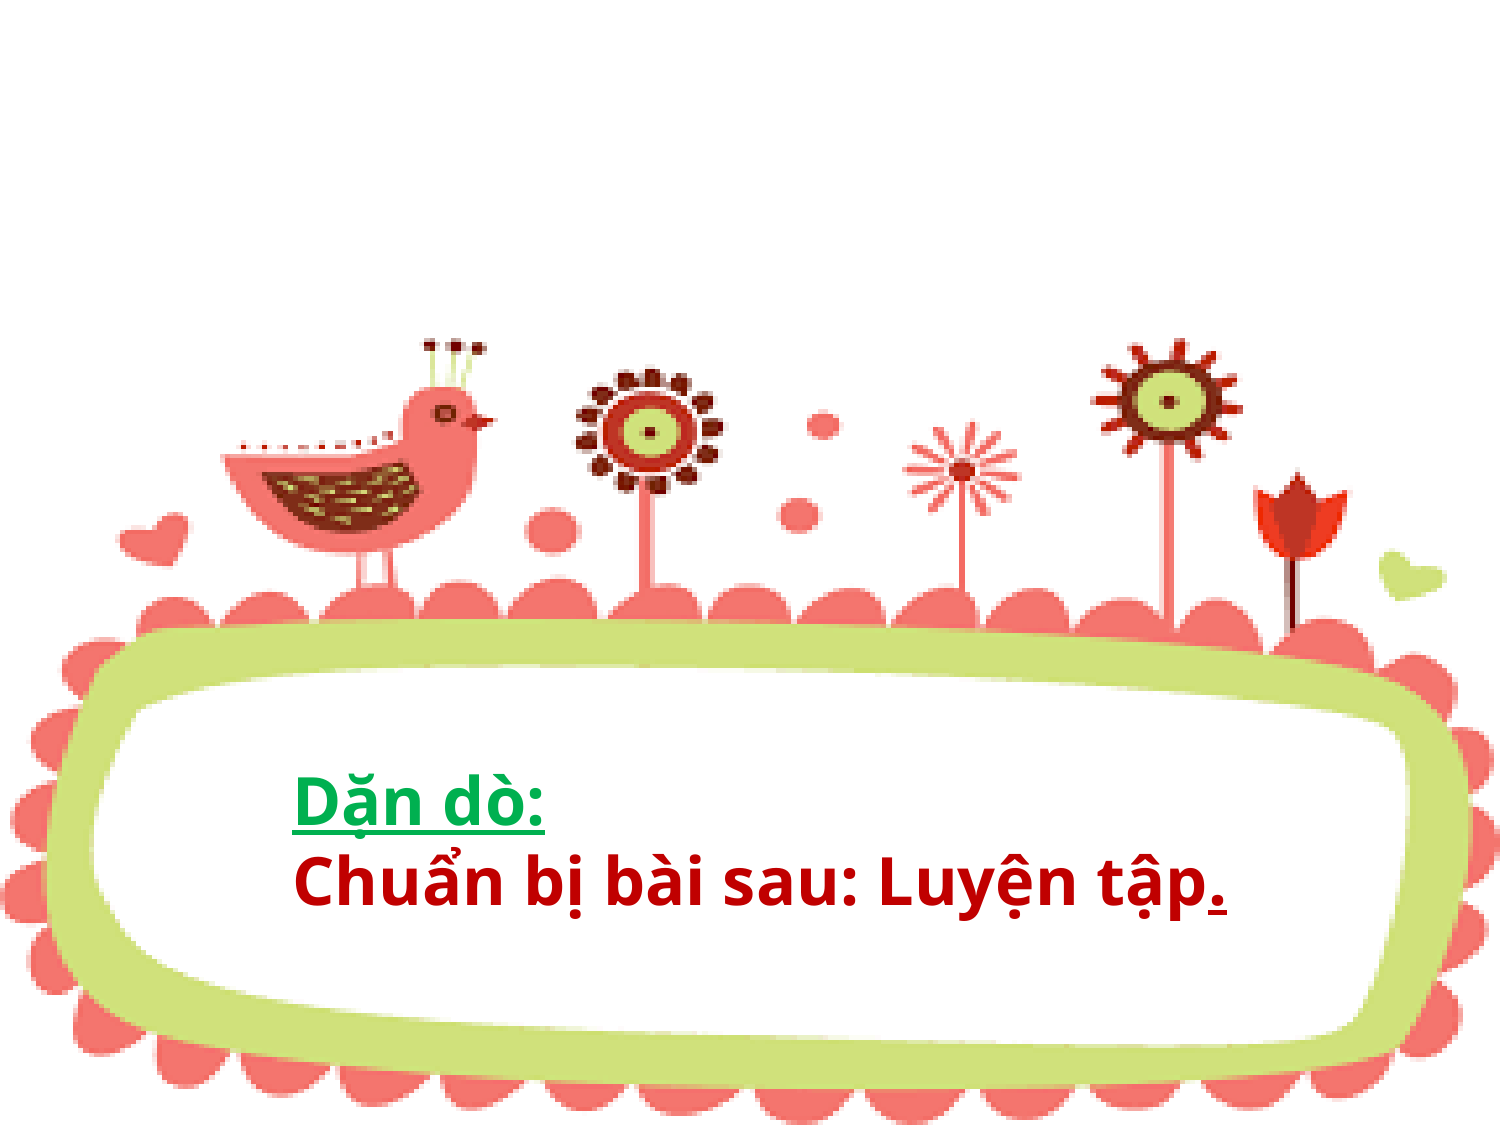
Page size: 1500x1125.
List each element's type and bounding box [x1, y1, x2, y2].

picture [0, 337, 1500, 1125]
